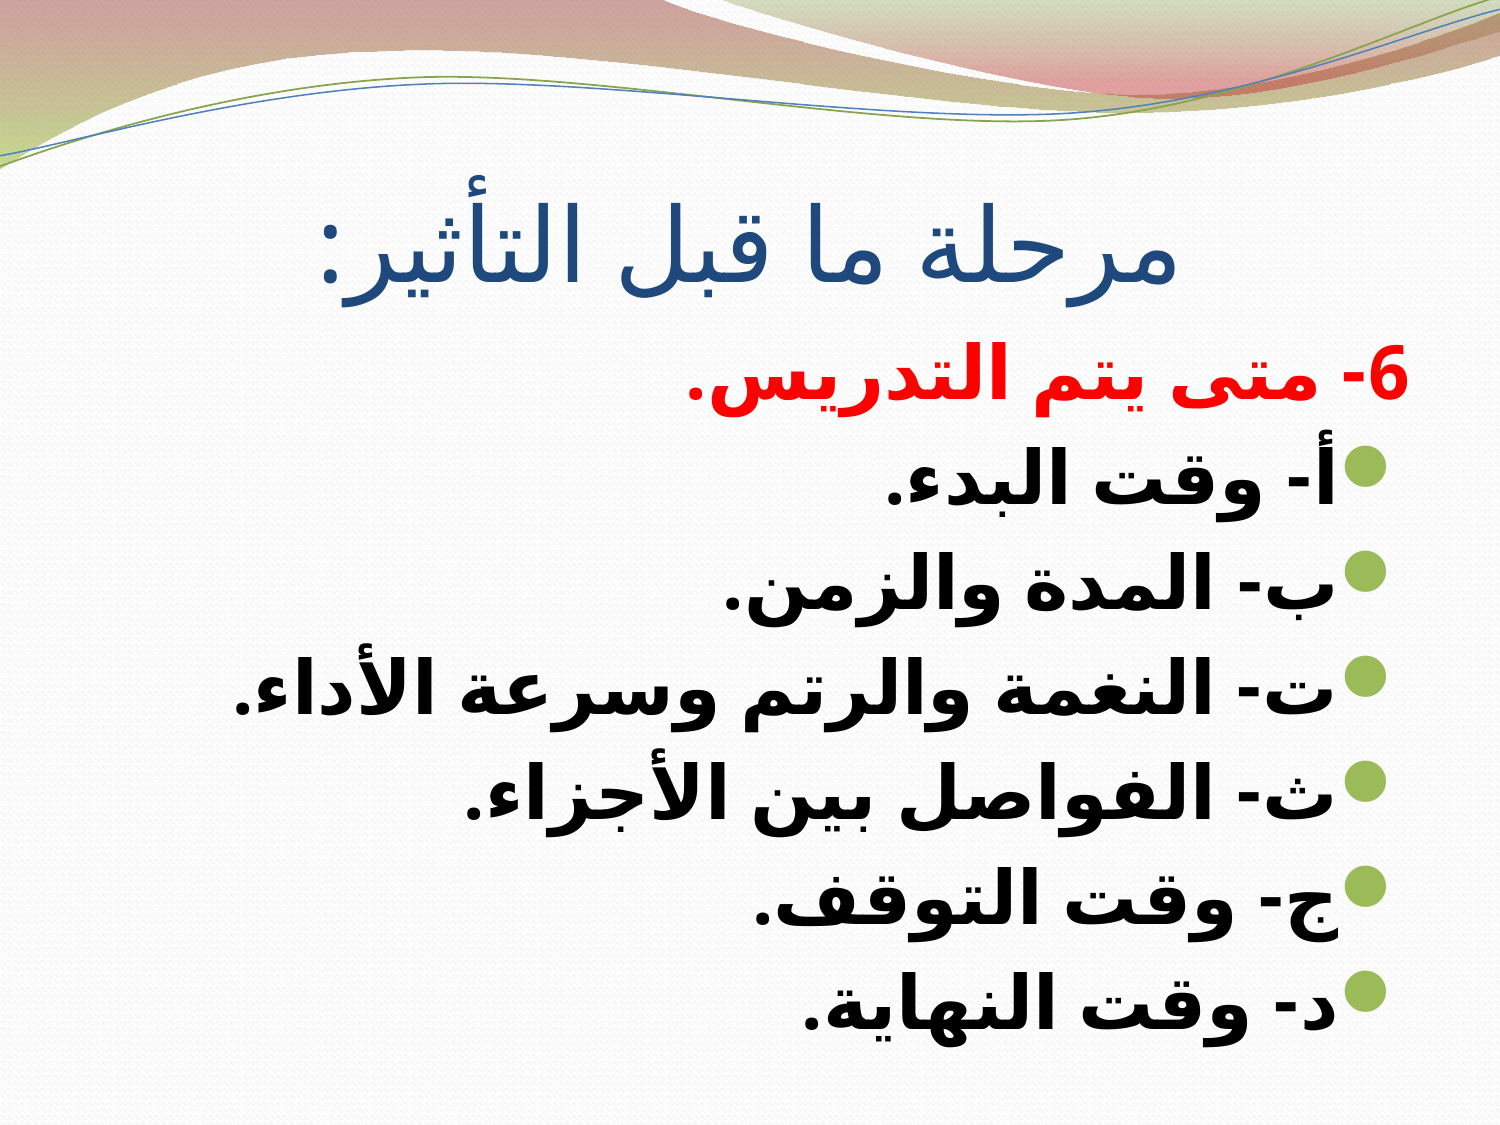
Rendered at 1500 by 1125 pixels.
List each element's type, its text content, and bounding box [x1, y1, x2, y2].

list 6- متى يتم التدريس. أ- وقت البدء. ب- المدة والزمن. ت- النغمة والرتم وسرعة الأداء. ث- الفواصل بين الأجزاء. ج- وقت التوقف. د- وقت النهاية. [75, 317, 1425, 1038]
title مرحلة ما قبل التأثير: [75, 115, 1425, 303]
